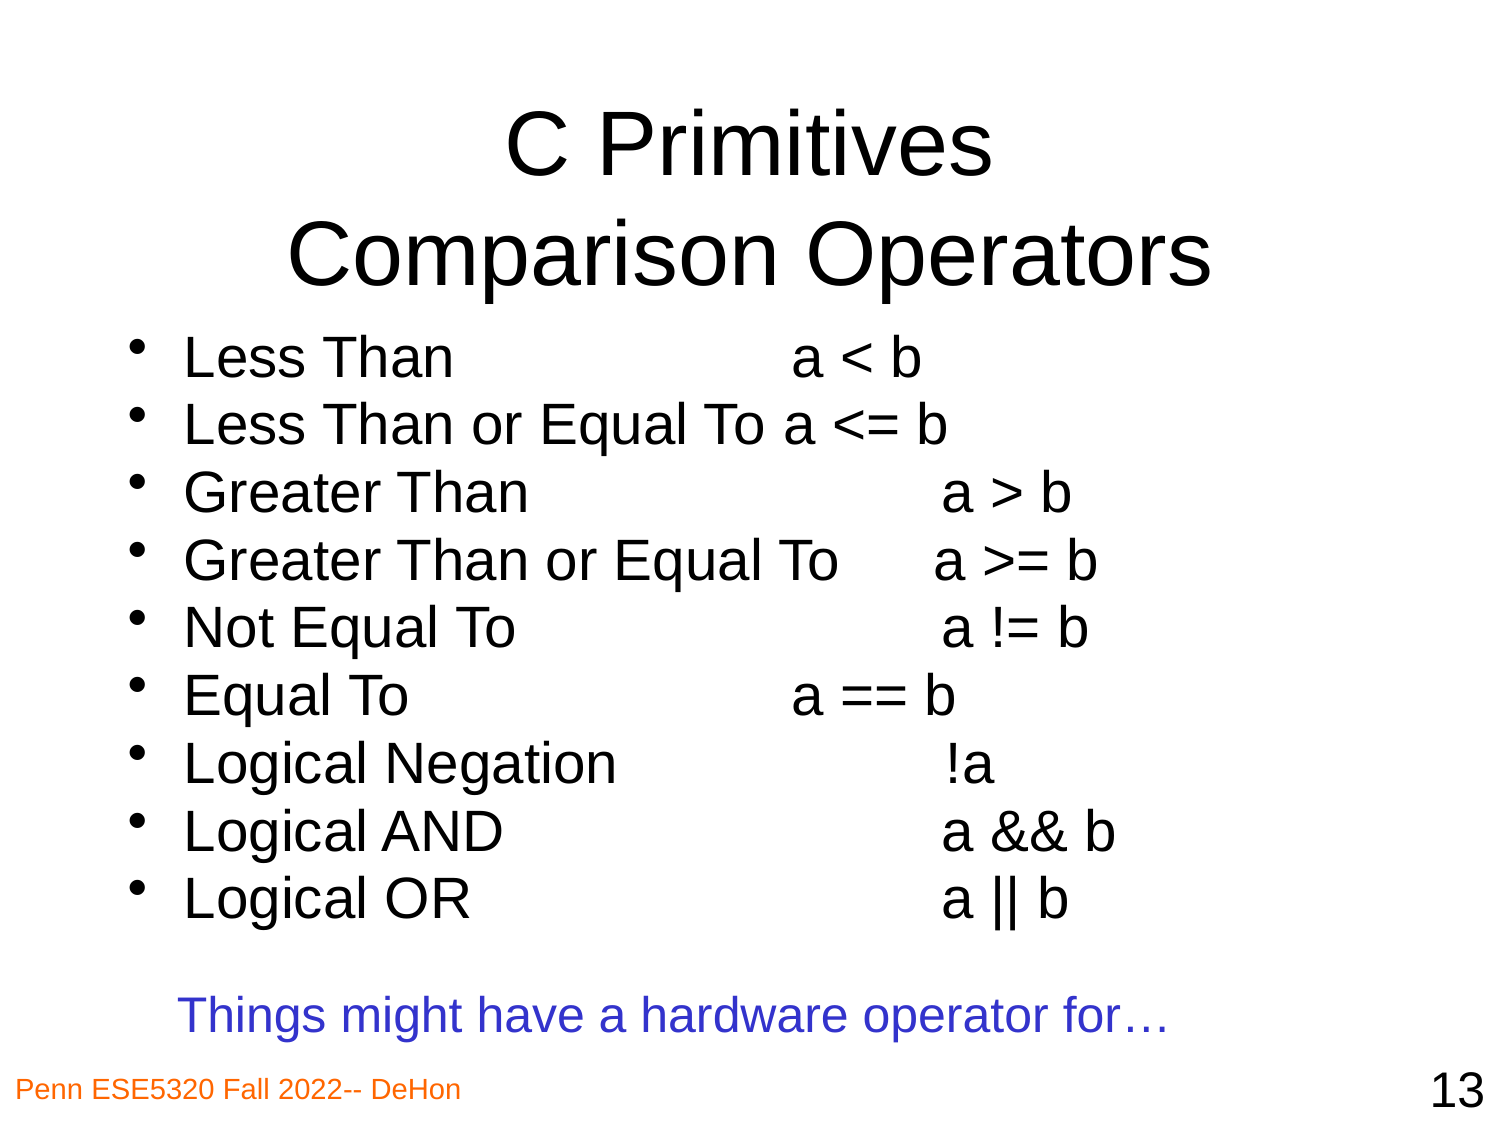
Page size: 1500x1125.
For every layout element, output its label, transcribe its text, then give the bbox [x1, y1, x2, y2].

list Less Than a < b Less Than or Equal To a <= b Greater Than a > b Greater Than or Equal To a >= b Not Equal To a != b Equal To a == b Logical Negation !a Logical AND a && b Logical OR a || b [112, 324, 1388, 1001]
title C Primitives Comparison Operators [112, 99, 1388, 288]
text_box Things might have a hardware operator for… [162, 974, 1187, 1050]
slide_number 13 [1187, 1049, 1500, 1125]
slide_number Penn ESE5320 Fall 2022-- DeHon [0, 1062, 576, 1125]
